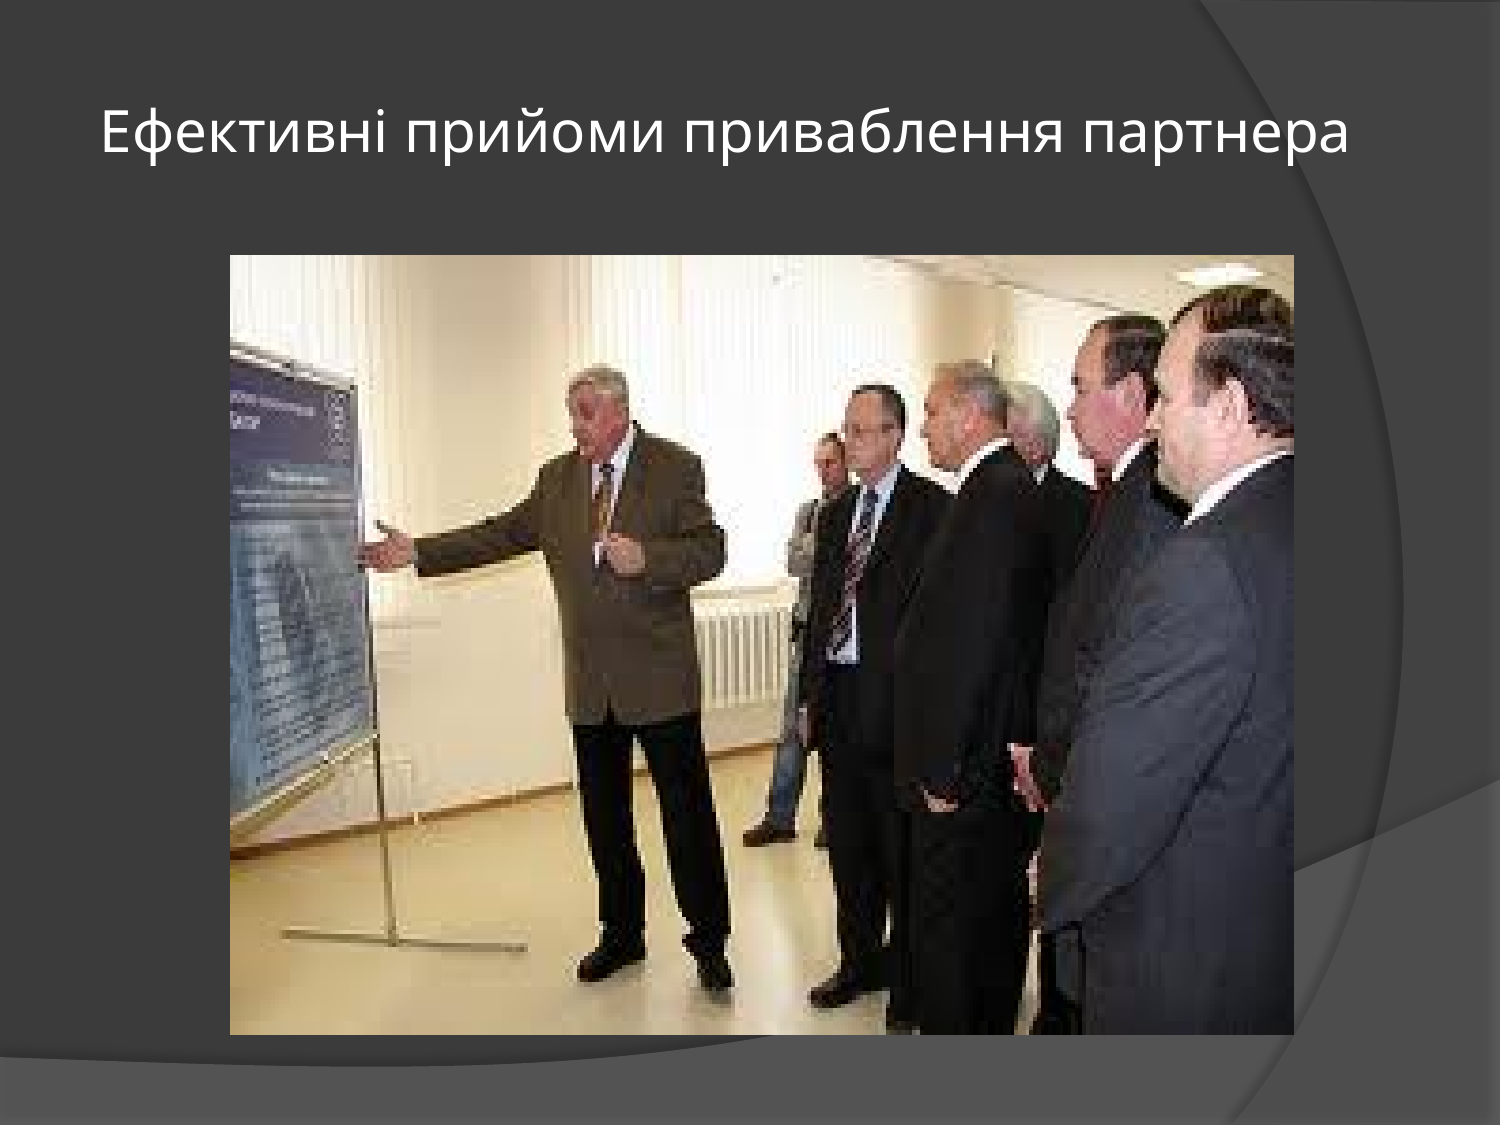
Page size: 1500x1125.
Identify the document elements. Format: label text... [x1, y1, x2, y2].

title Ефективні прийоми приваблення партнера [75, 19, 1500, 233]
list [229, 255, 1294, 1036]
